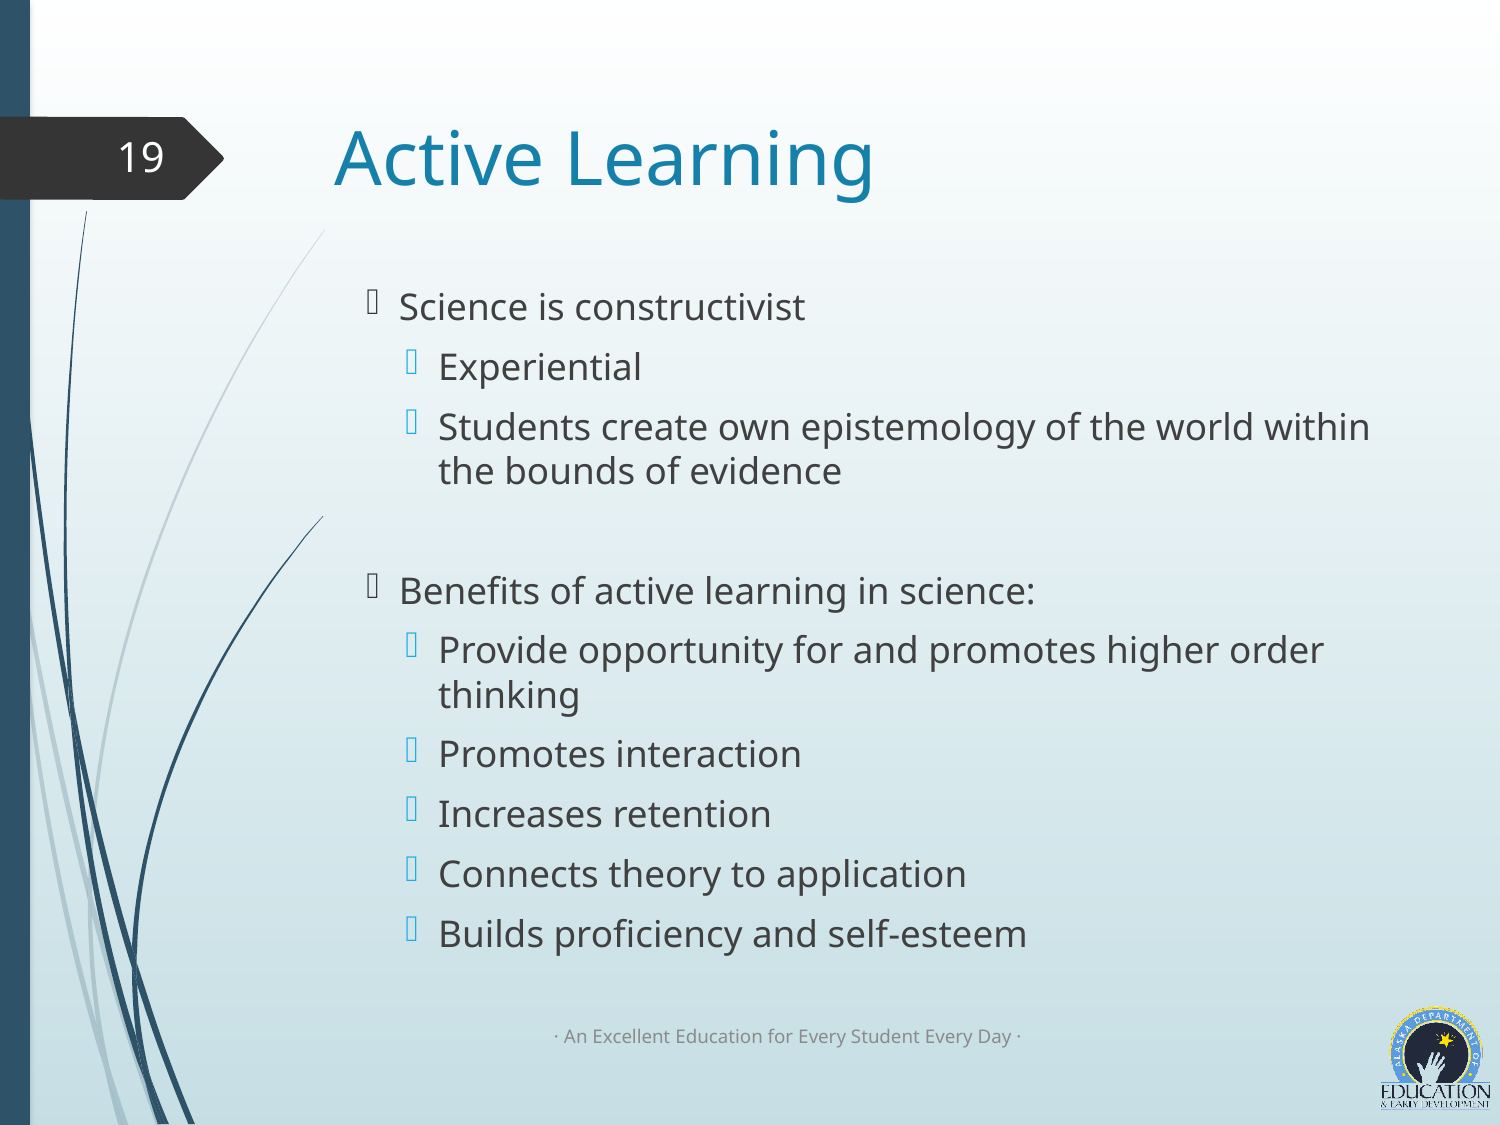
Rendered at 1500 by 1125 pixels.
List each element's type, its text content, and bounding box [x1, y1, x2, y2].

title Active Learning [319, 102, 1400, 276]
picture [1380, 1006, 1491, 1110]
list Science is constructivist Experiential Students create own epistemology of the world within the bounds of evidence Benefits of active learning in science: Provide opportunity for and promotes higher order thinking Promotes interaction Increases retention Connects theory to application Builds proficiency and self-esteem [318, 276, 1400, 970]
footer · An Excellent Education for Every Student Every Day · [318, 1006, 1257, 1067]
slide_number 19 [83, 129, 180, 190]
